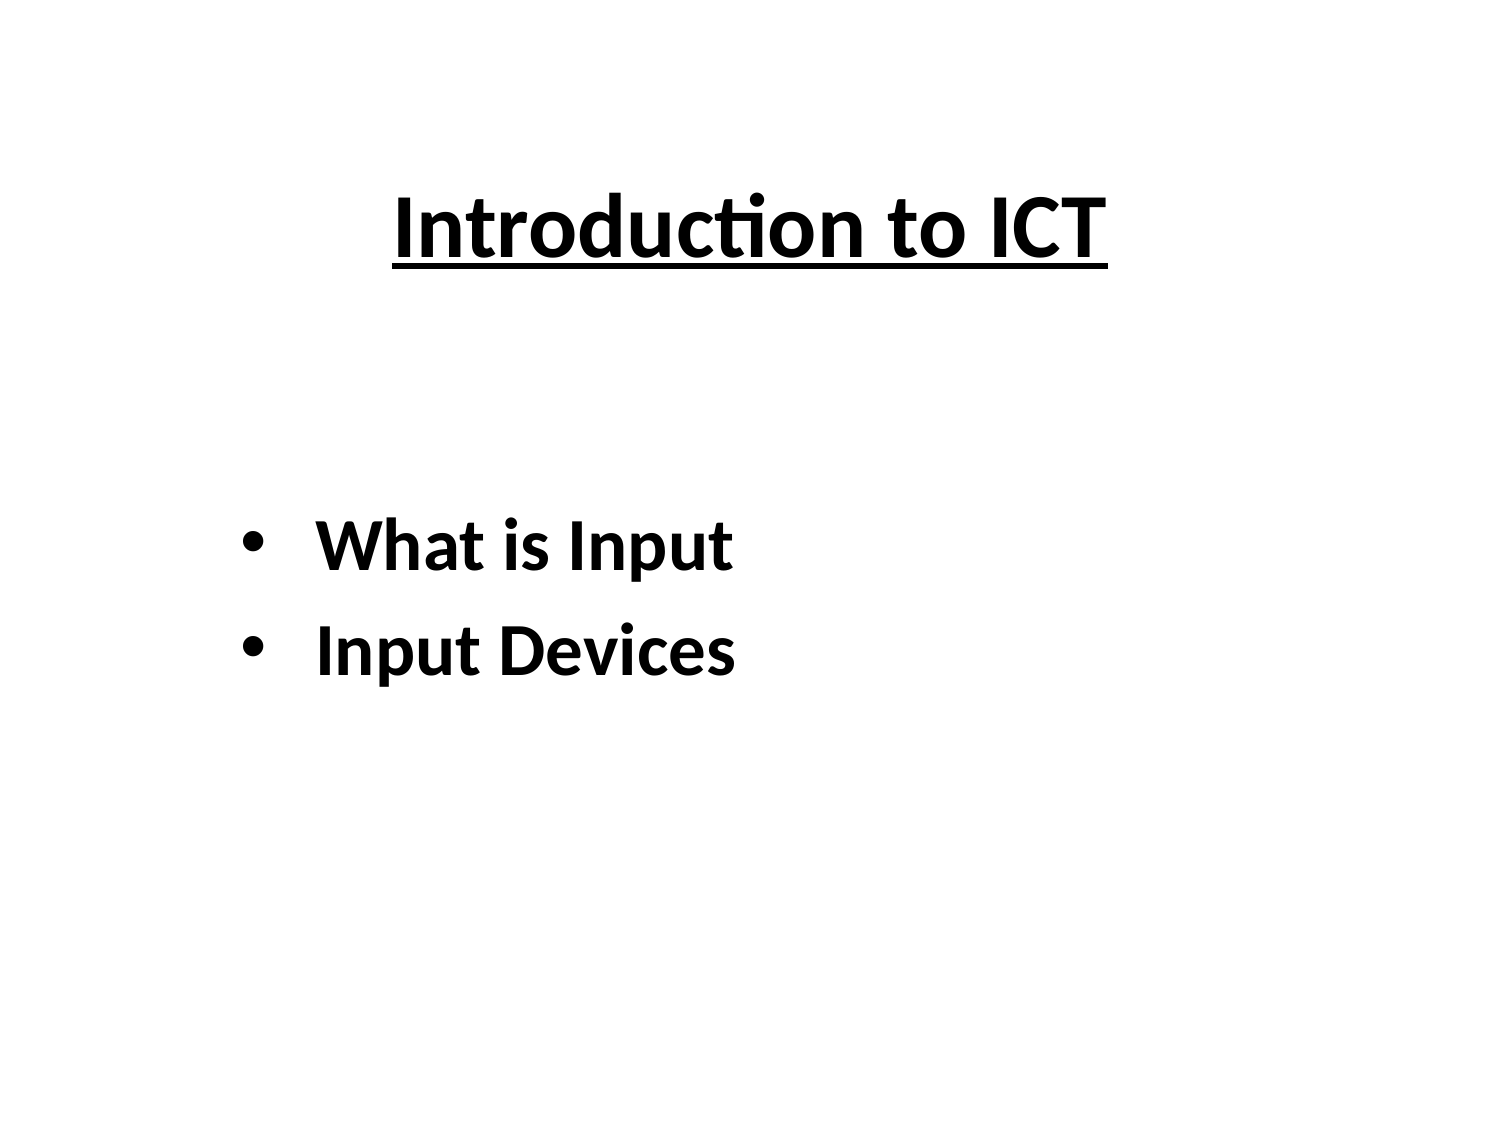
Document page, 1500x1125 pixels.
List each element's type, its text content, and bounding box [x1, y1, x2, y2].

subtitle What is Input Input Devices [225, 487, 1275, 1000]
title Introduction to ICT [112, 99, 1388, 342]
